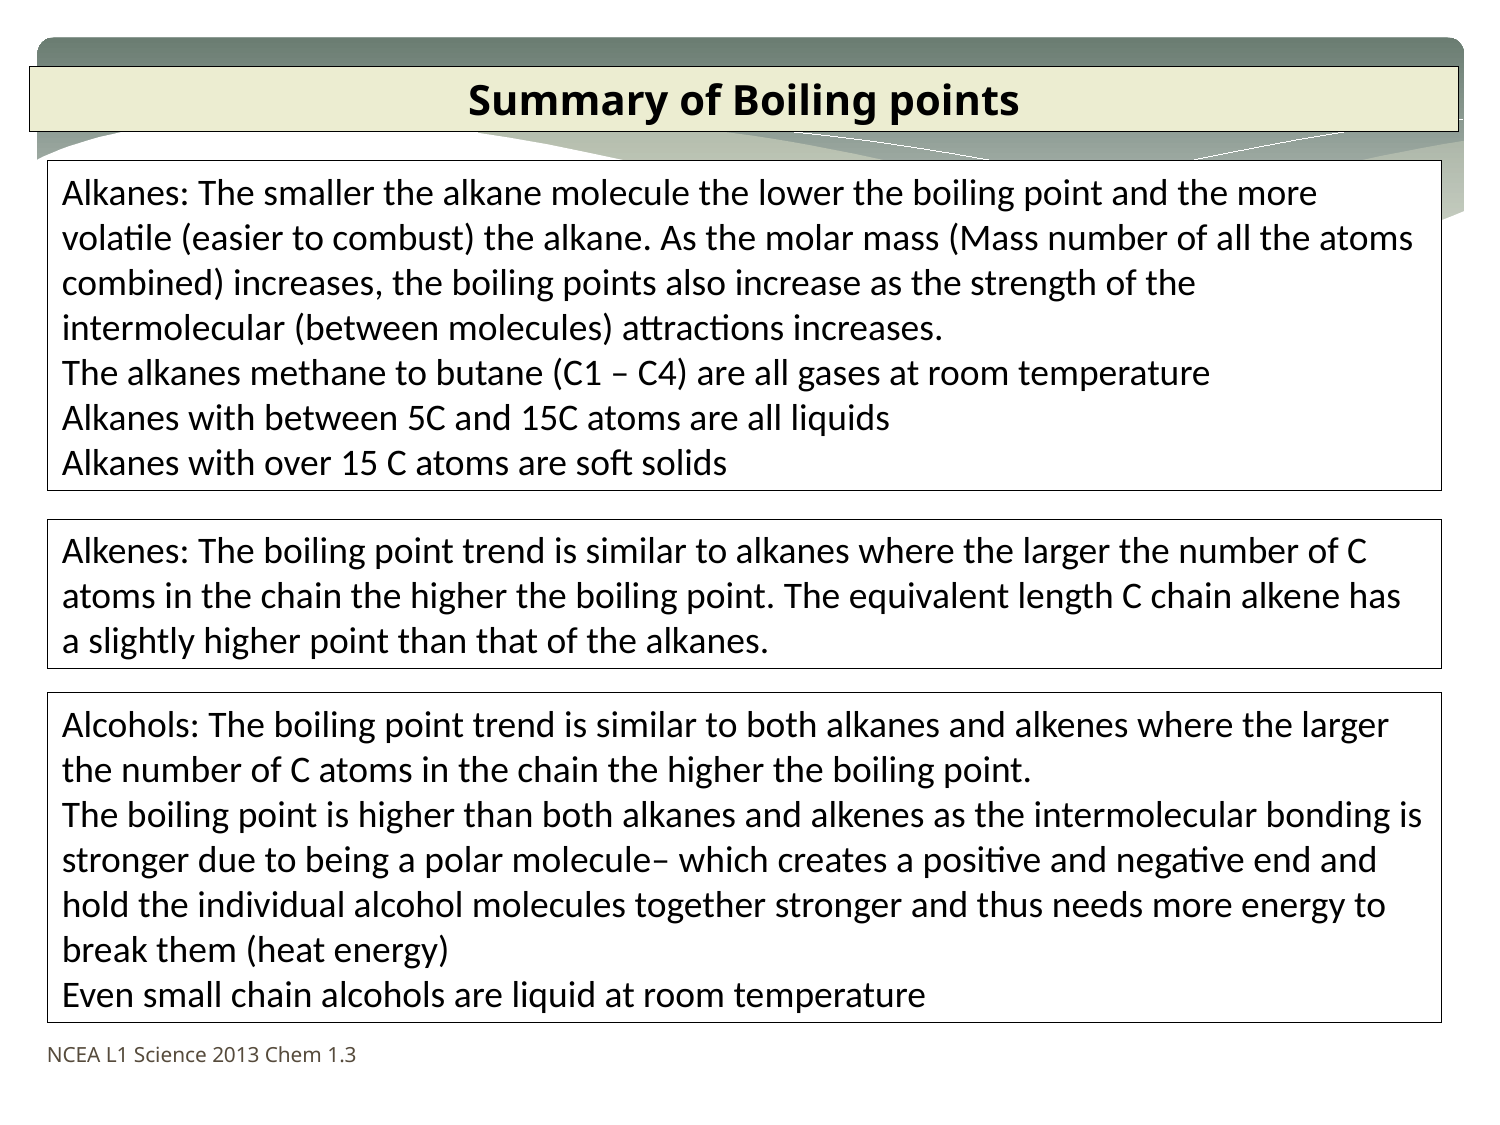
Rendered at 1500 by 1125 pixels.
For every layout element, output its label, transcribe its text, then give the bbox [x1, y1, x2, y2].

footer NCEA L1 Science 2013 Chem 1.3 [31, 1025, 653, 1086]
text_box Alcohols: The boiling point trend is similar to both alkanes and alkenes where the larger the number of C atoms in the chain the higher the boiling point. The boiling point is higher than both alkanes and alkenes as the intermolecular bonding is stronger due to being a polar molecule– which creates a positive and negative end and hold the individual alcohol molecules together stronger and thus needs more energy to break them (heat energy) Even small chain alcohols are liquid at room temperature [47, 692, 1442, 1023]
text_box Summary of Boiling points [29, 66, 1459, 132]
text_box Alkanes: The smaller the alkane molecule the lower the boiling point and the more volatile (easier to combust) the alkane. As the molar mass (Mass number of all the atoms combined) increases, the boiling points also increase as the strength of the intermolecular (between molecules) attractions increases. The alkanes methane to butane (C1 – C4) are all gases at room temperature Alkanes with between 5C and 15C atoms are all liquids Alkanes with over 15 C atoms are soft solids [47, 160, 1442, 491]
text_box Alkenes: The boiling point trend is similar to alkanes where the larger the number of C atoms in the chain the higher the boiling point. The equivalent length C chain alkene has a slightly higher point than that of the alkanes. [47, 519, 1442, 669]
